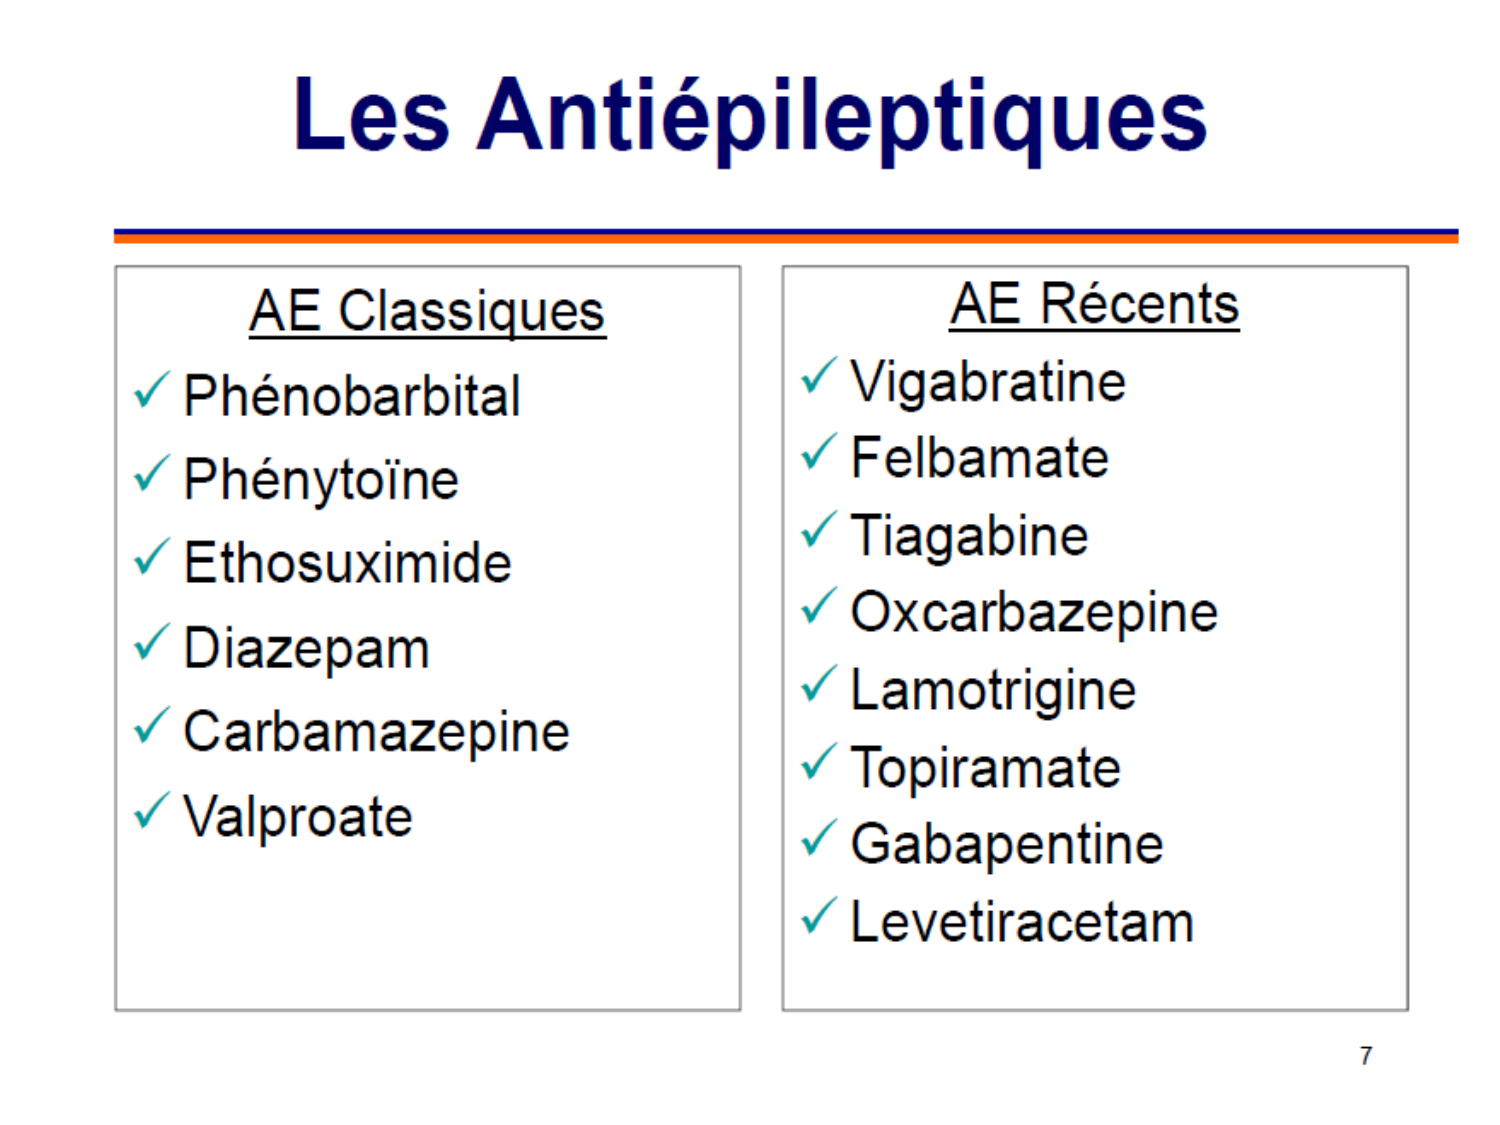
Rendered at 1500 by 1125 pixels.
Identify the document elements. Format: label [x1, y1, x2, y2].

list [0, 0, 1500, 1125]
